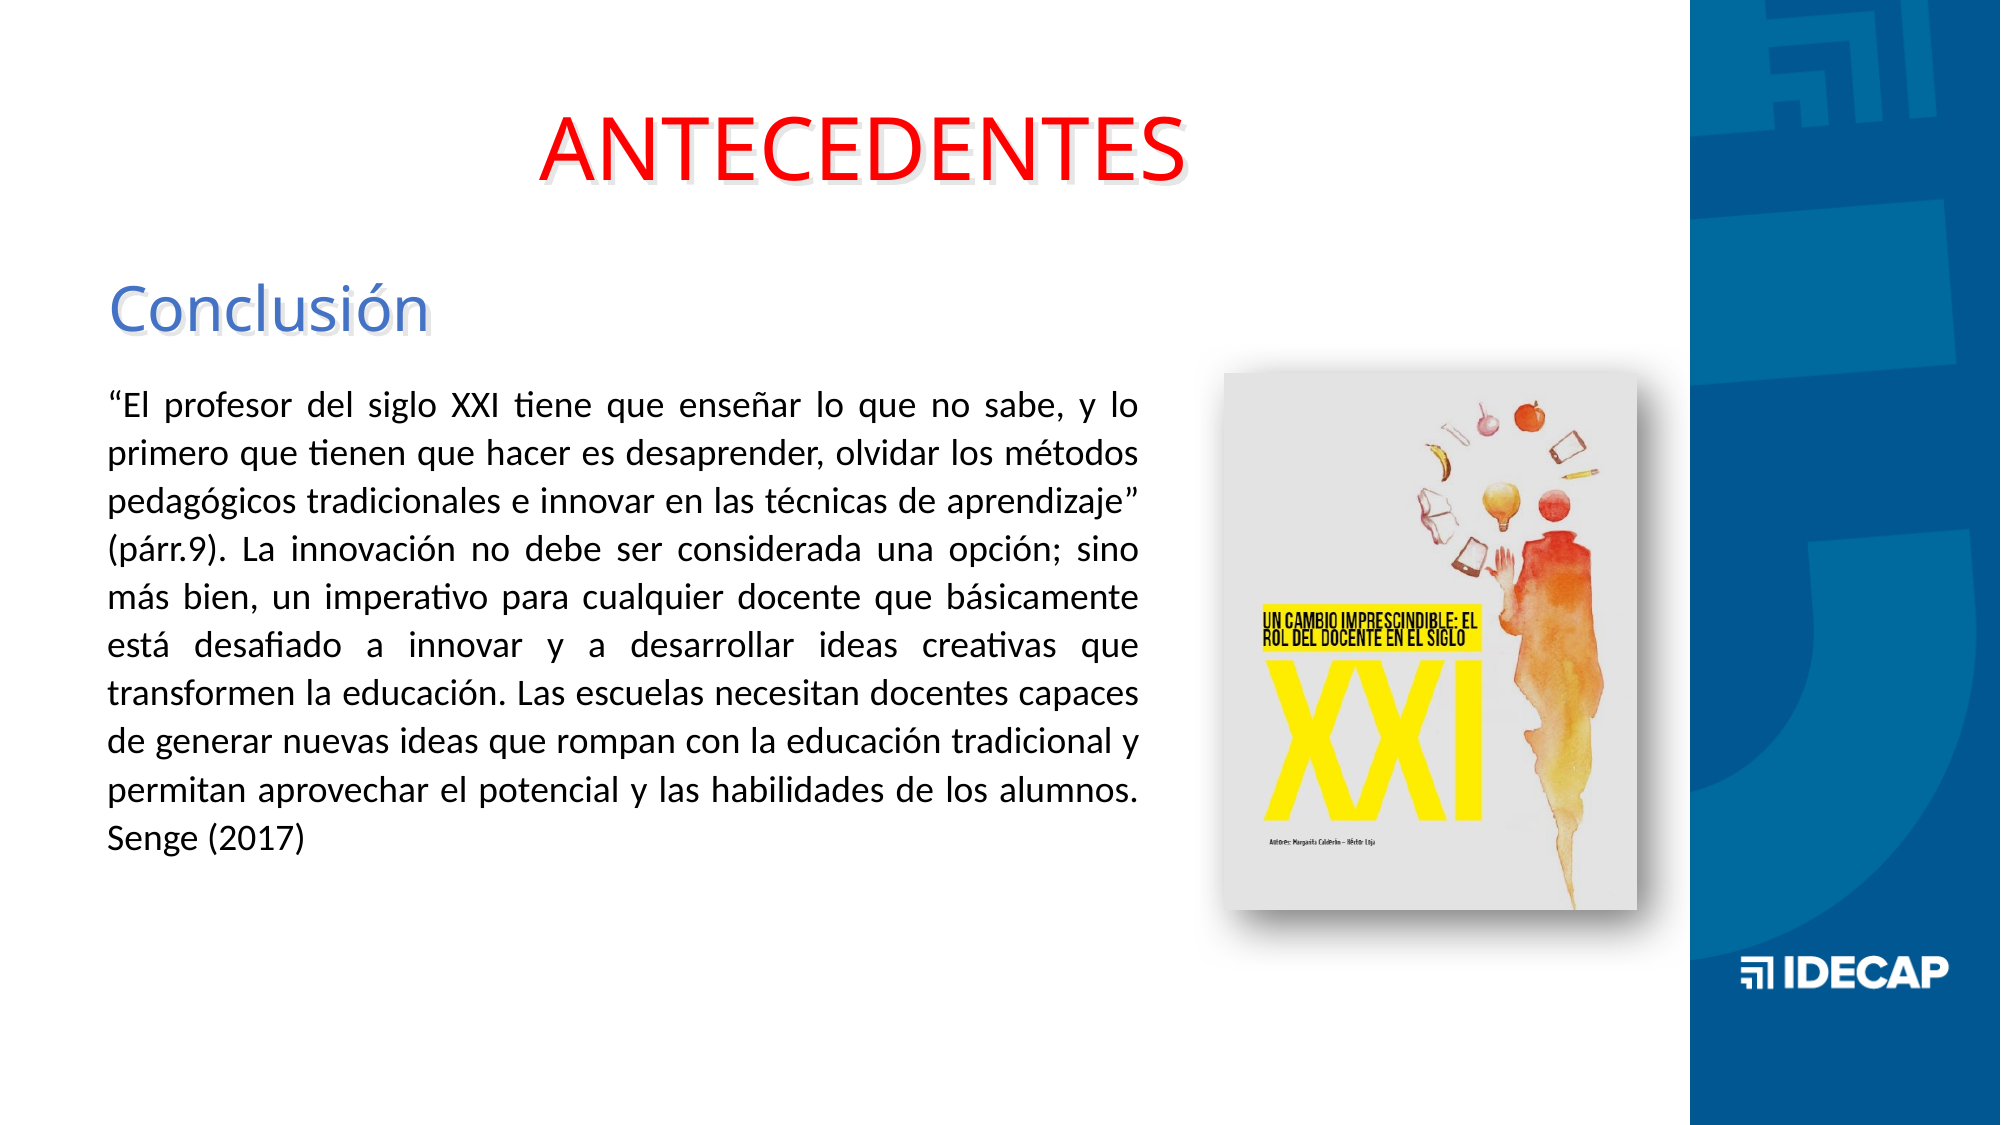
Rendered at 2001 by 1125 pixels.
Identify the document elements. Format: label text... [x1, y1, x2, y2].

text_box Conclusión [93, 256, 1097, 362]
picture [1224, 373, 1637, 910]
picture [1690, 0, 2000, 1125]
text_box ANTECEDENTES [90, 78, 1637, 183]
text_box “El profesor del siglo XXI tiene que enseñar lo que no sabe, y lo primero que tienen que hacer es desaprender, olvidar los métodos pedagógicos tradicionales e innovar en las técnicas de aprendizaje” (párr.9). La innovación no debe ser considerada una opción; sino más bien, un imperativo para cualquier docente que básicamente está desafiado a innovar y a desarrollar ideas creativas que transformen la educación. Las escuelas necesitan docentes capaces de generar nuevas ideas que rompan con la educación tradicional y permitan aprovechar el potencial y las habilidades de los alumnos. Senge (2017) [92, 369, 1156, 866]
